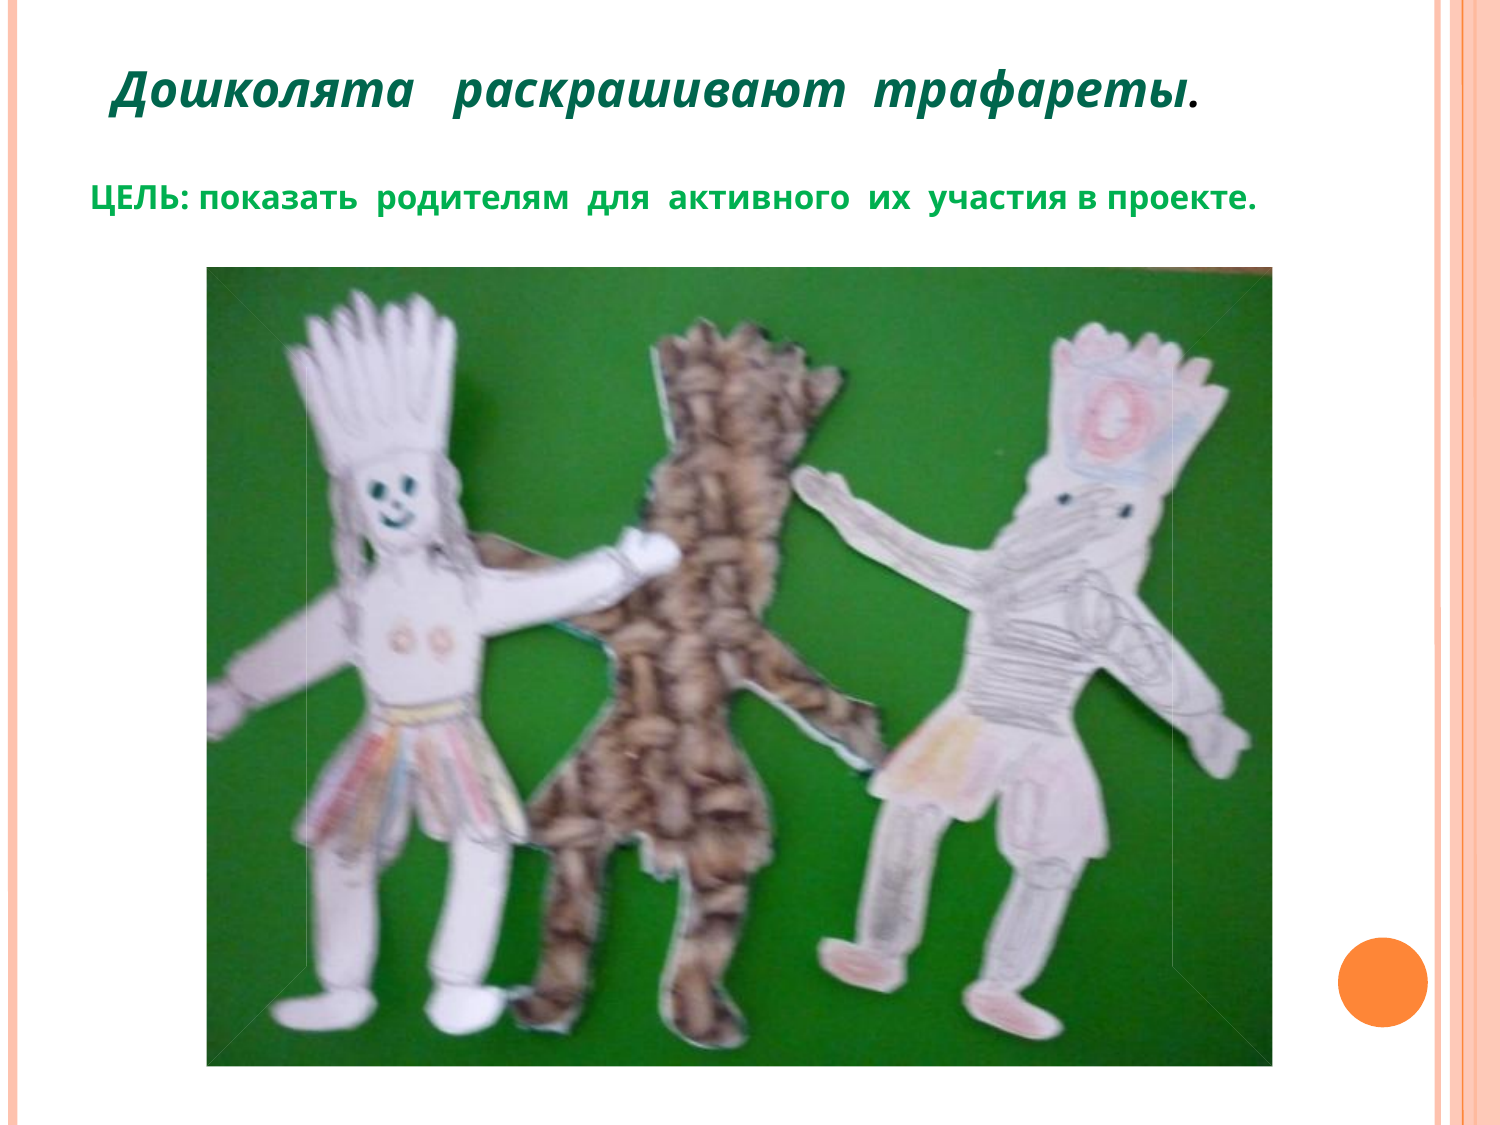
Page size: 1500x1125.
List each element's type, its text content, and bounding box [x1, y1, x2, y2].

title Дошколята раскрашивают трафареты. ЦЕЛЬ: показать родителям для активного их участия в проекте. [0, 0, 1412, 233]
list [206, 266, 1273, 1067]
